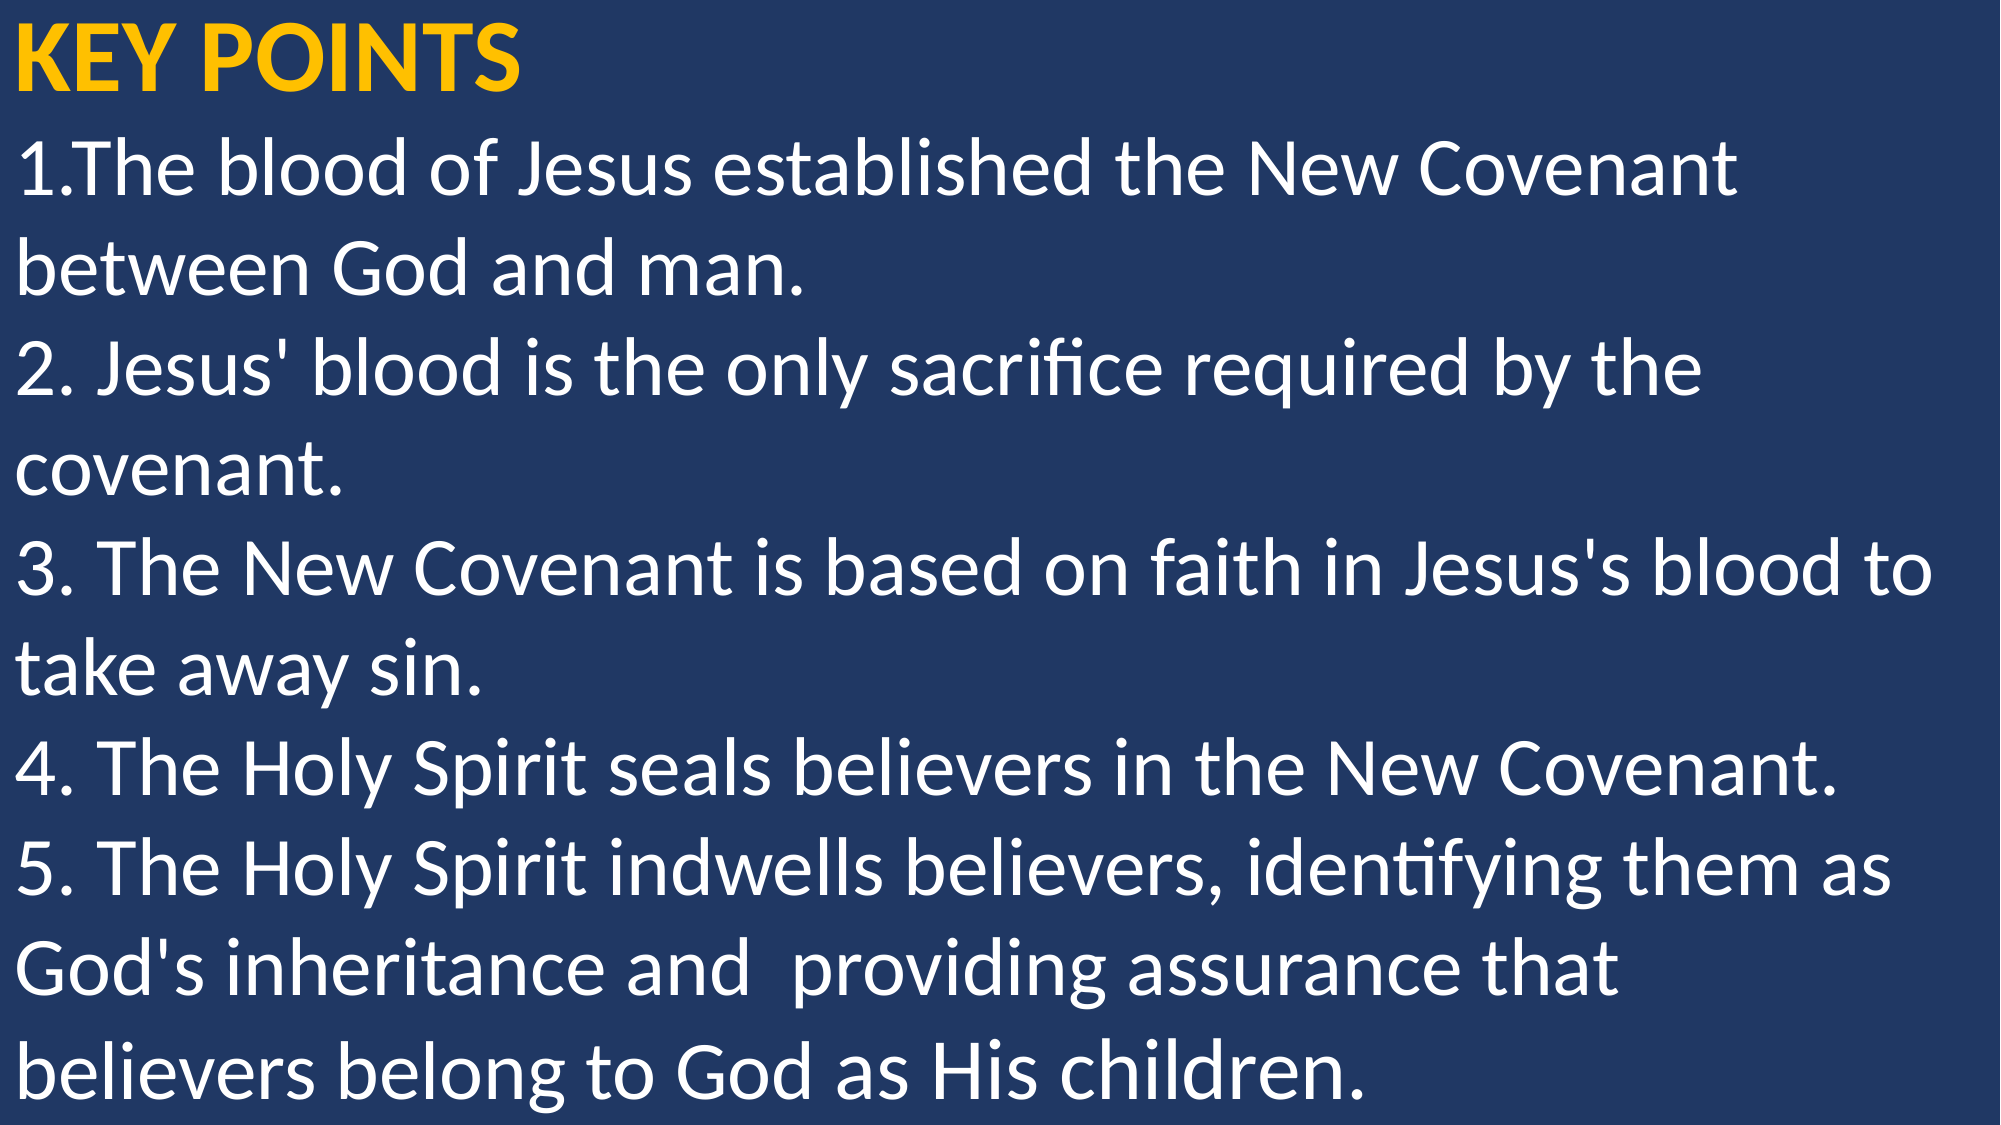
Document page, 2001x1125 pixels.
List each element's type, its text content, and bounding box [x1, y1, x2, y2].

text_box KEY POINTS 1.The blood of Jesus established the New Covenant between God and man. 2. Jesus' blood is the only sacrifice required by the covenant. 3. The New Covenant is based on faith in Jesus's blood to take away sin. 4. The Holy Spirit seals believers in the New Covenant. 5. The Holy Spirit indwells believers, identifying them as God's inheritance and providing assurance that believers belong to God as His children. [0, 0, 1954, 1125]
